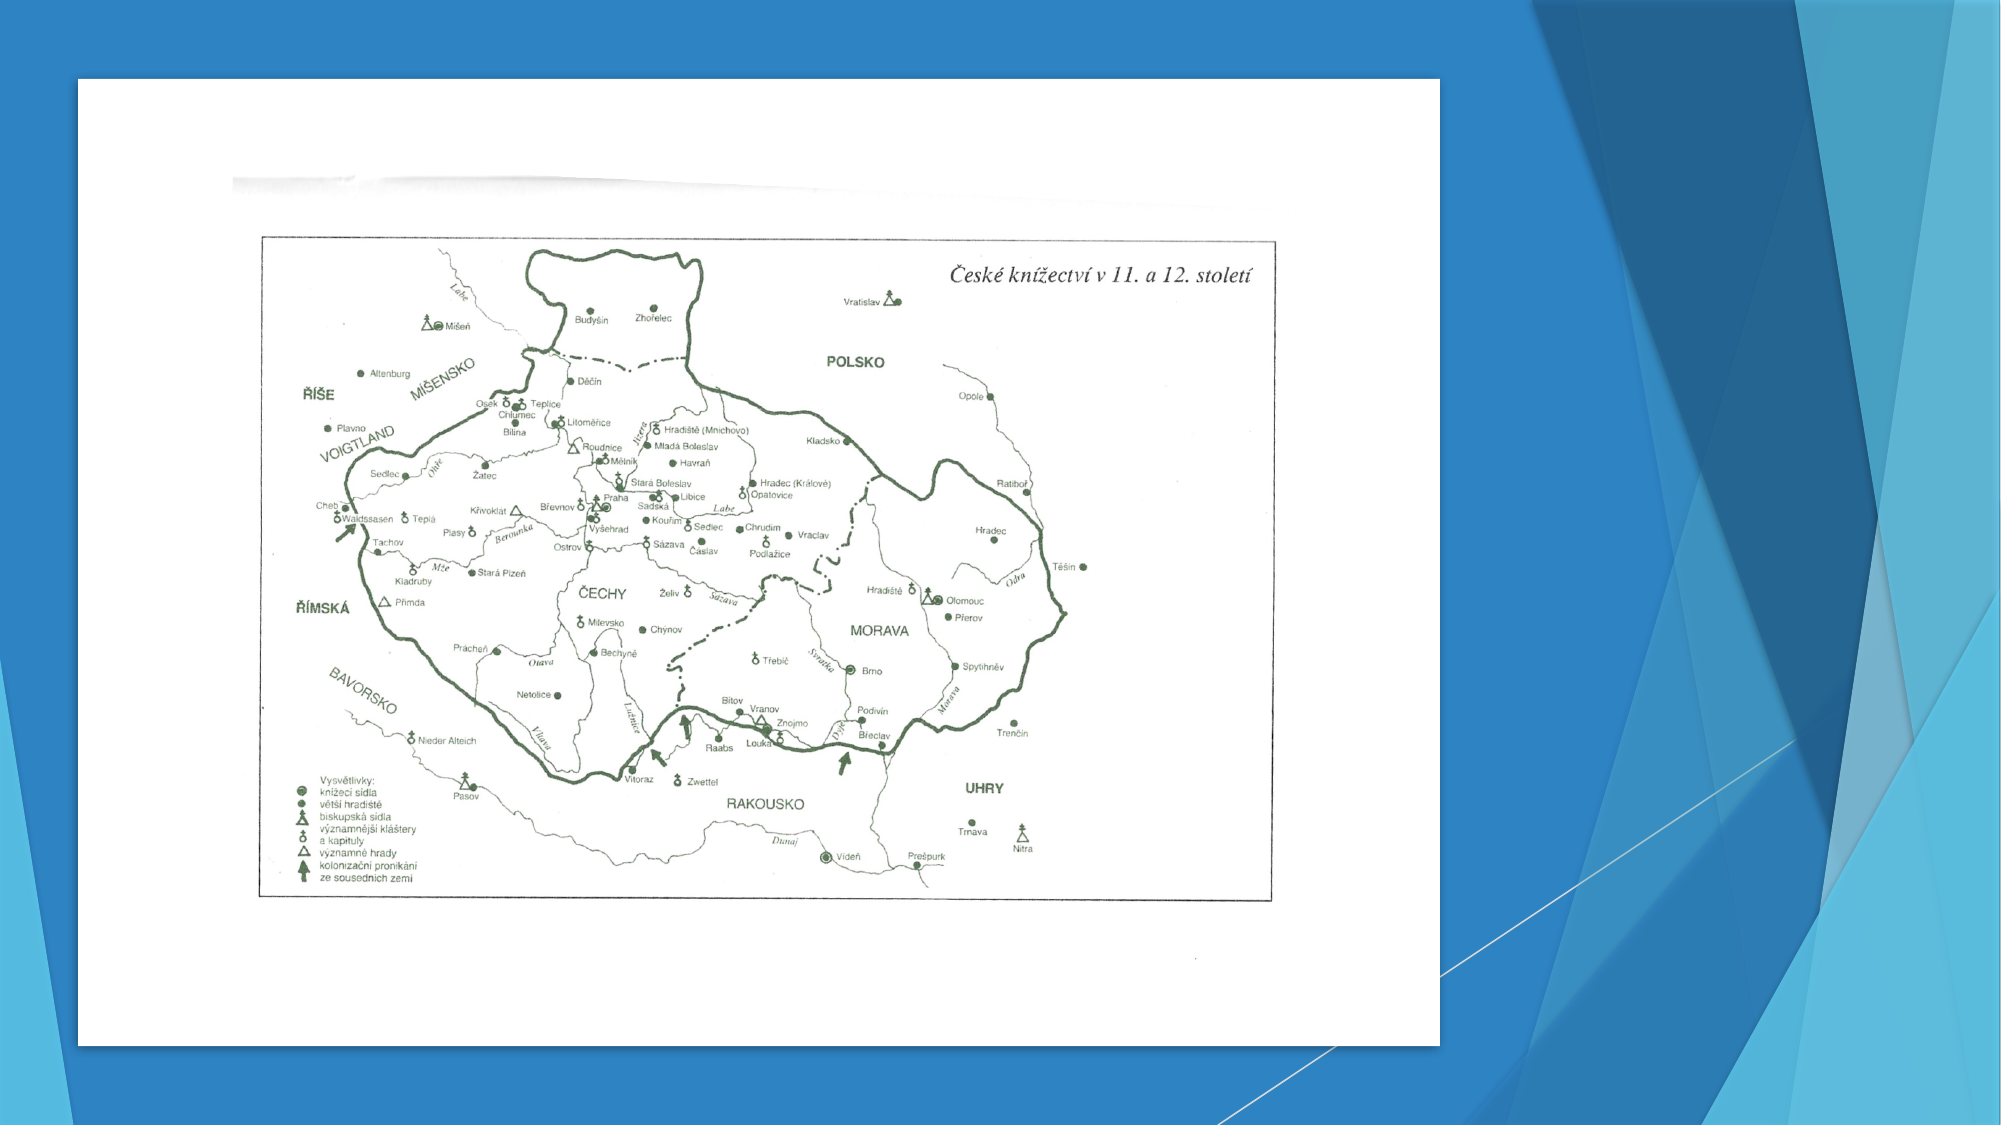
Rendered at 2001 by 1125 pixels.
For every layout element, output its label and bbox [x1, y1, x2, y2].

picture [214, 185, 1304, 940]
text_box [0, 0, 2000, 1125]
